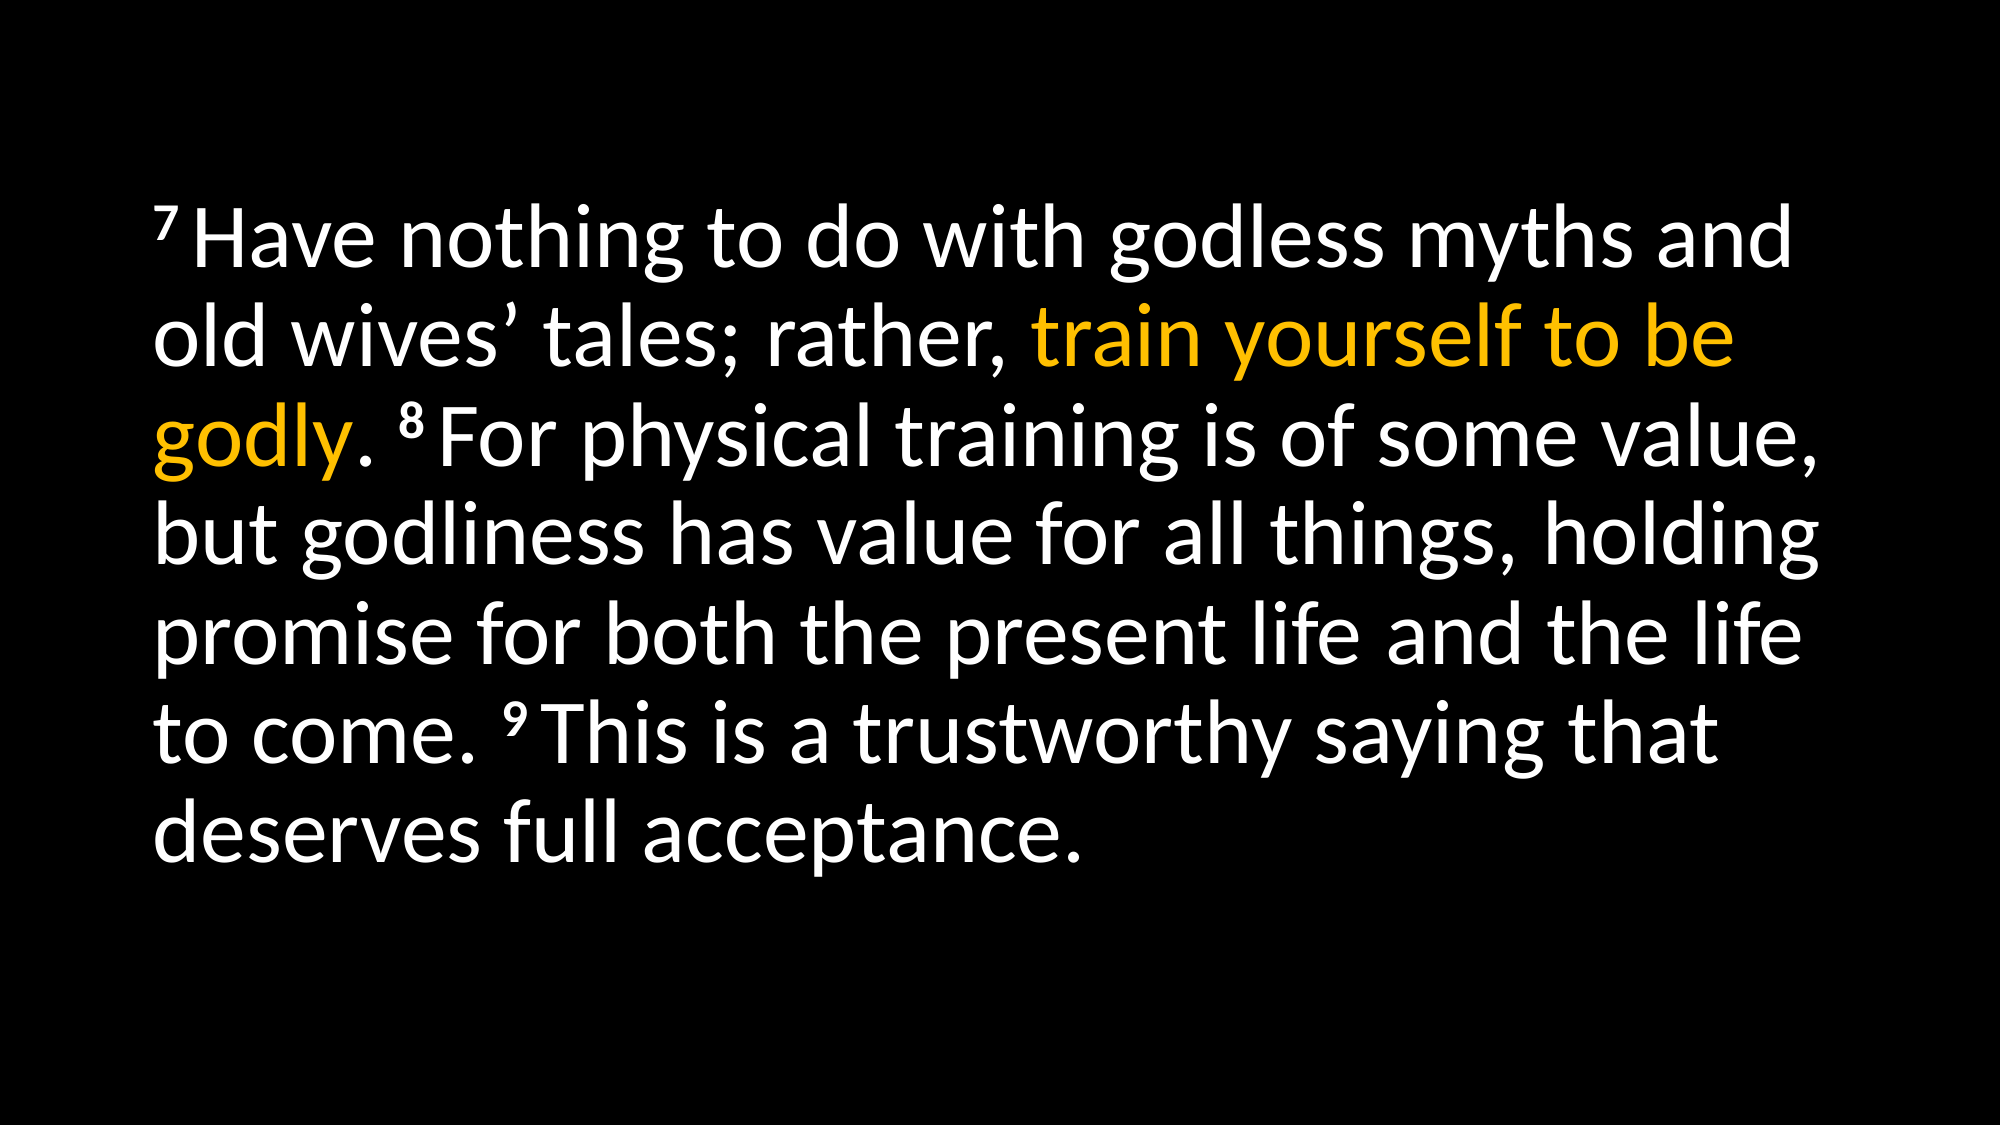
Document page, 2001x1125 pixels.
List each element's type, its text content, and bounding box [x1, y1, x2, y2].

list 7 Have nothing to do with godless myths and old wives’ tales; rather, train yourself to be godly. 8 For physical training is of some value, but godliness has value for all things, holding promise for both the present life and the life to come. 9 This is a trustworthy saying that deserves full acceptance. [137, 181, 1863, 1014]
